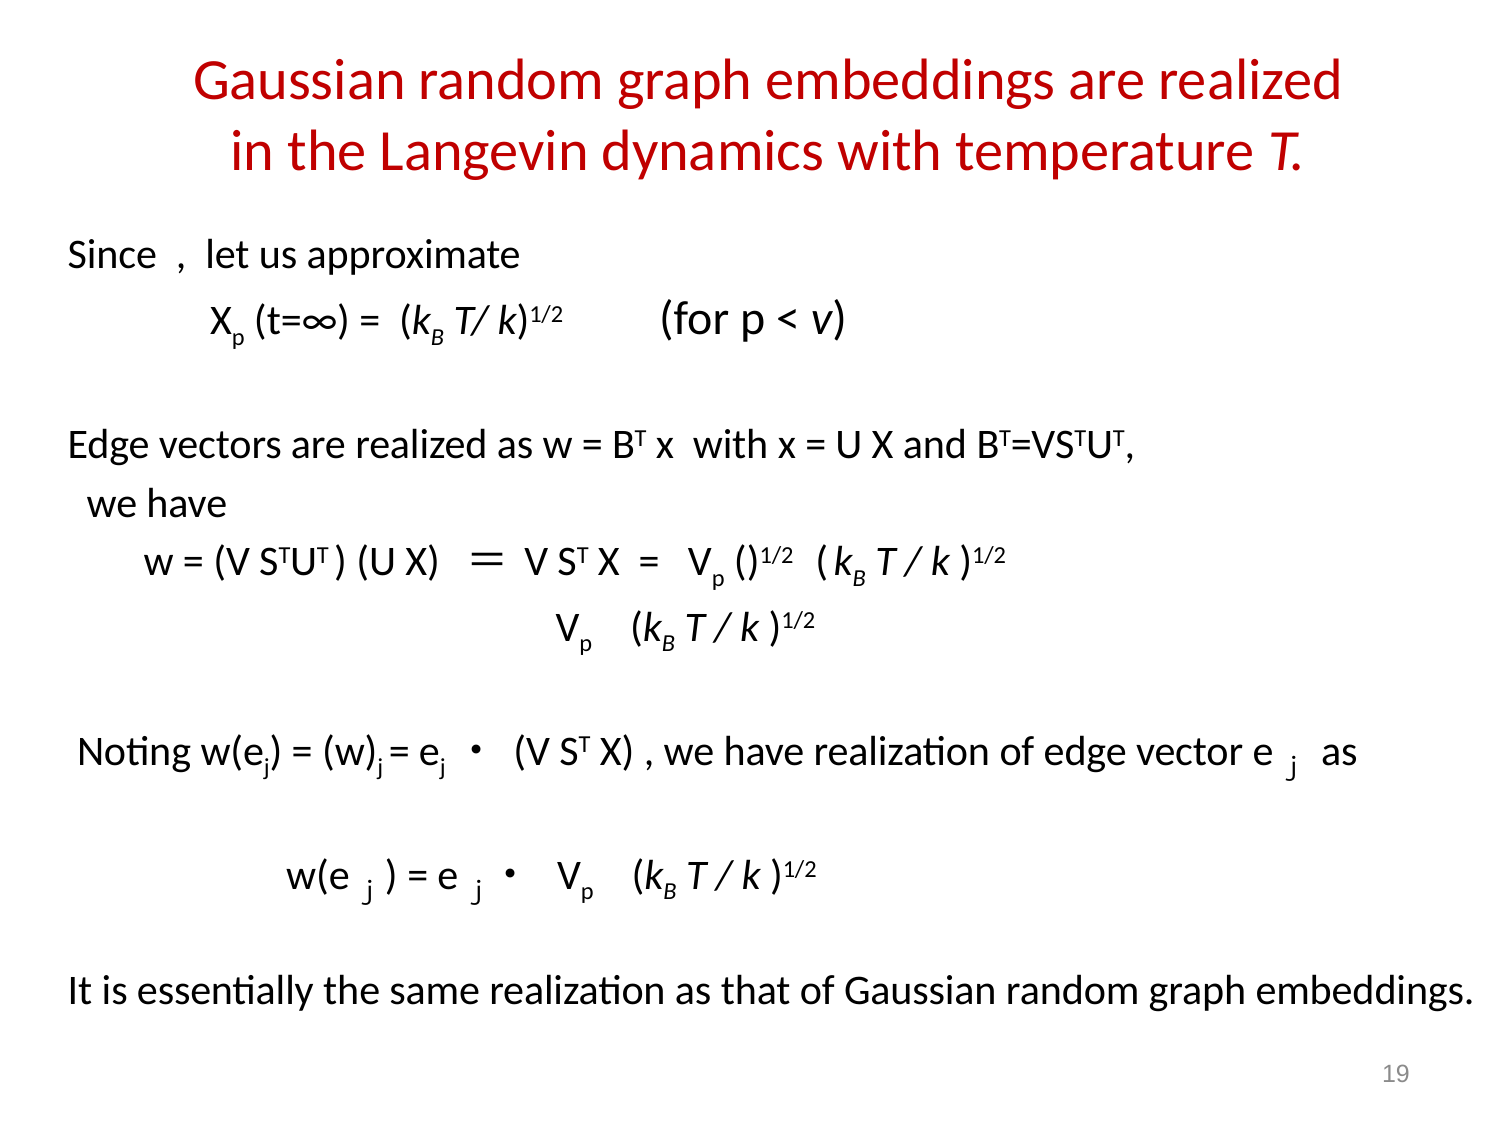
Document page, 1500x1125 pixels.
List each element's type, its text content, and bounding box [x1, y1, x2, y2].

title Gaussian random graph embeddings are realized in the Langevin dynamics with temperature T. [99, 17, 1450, 206]
slide_number 19 [1074, 1042, 1425, 1103]
